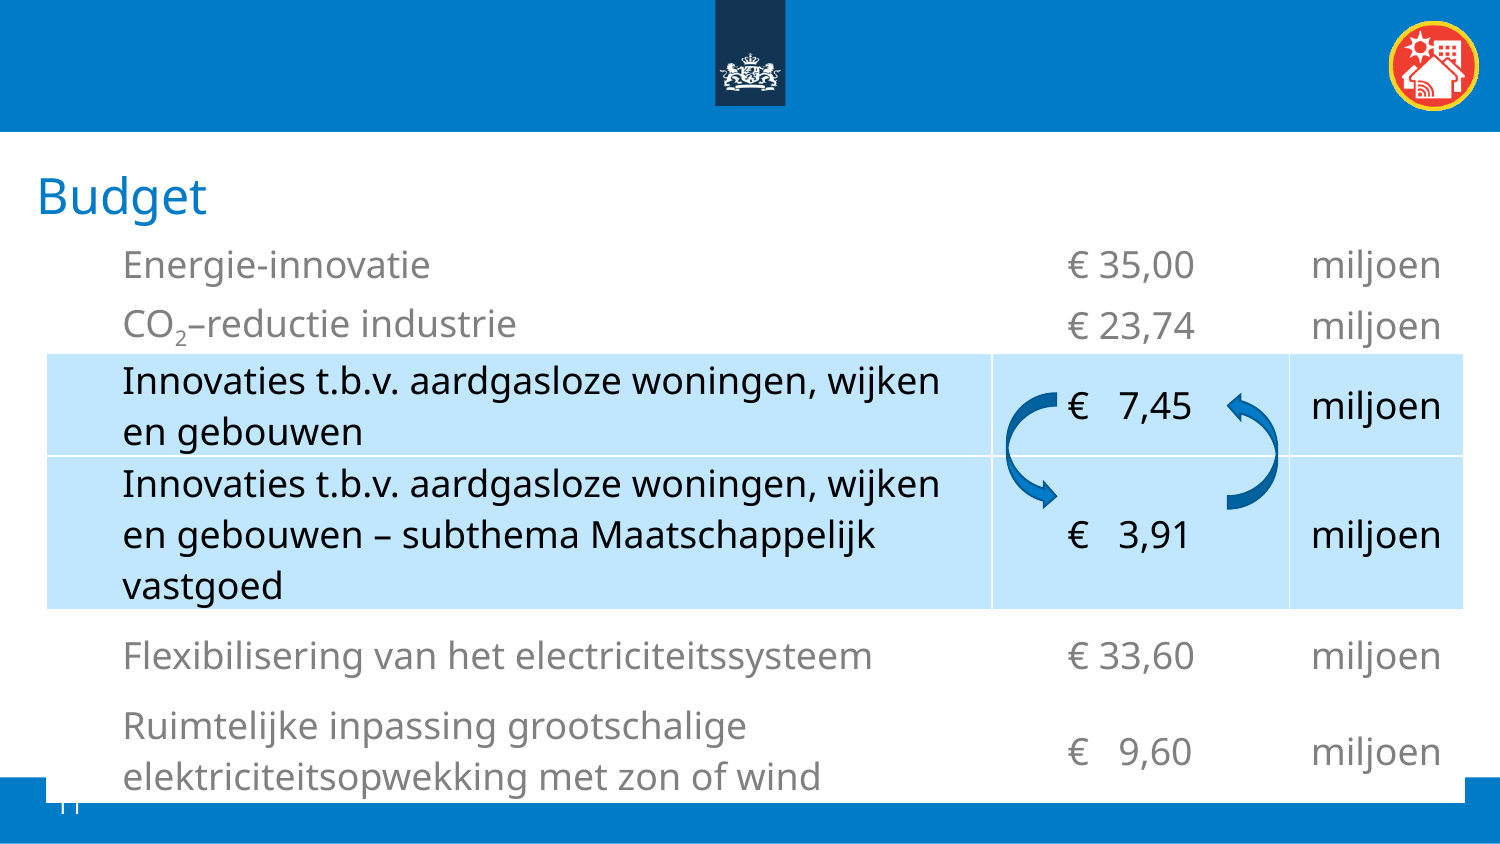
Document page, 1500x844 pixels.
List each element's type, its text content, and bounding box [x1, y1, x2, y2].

table_cell miljoen [1290, 457, 1463, 609]
table_cell € 7,45 [993, 354, 1289, 455]
table_cell € 33,60 [993, 611, 1289, 698]
table_cell € 9,60 [993, 700, 1289, 801]
slide_number 11 [40, 782, 160, 813]
picture [0, 0, 1500, 120]
table_cell Innovaties t.b.v. aardgasloze woningen, wijken en gebouwen – subthema Maatschappelijk vastgoed [47, 457, 991, 609]
title Budget [21, 163, 1440, 271]
table_header € 35,00 [993, 232, 1289, 296]
table_header Energie-innovatie [47, 232, 991, 296]
text_box [1005, 392, 1058, 510]
table_cell Flexibilisering van het electriciteitssysteem [47, 611, 991, 698]
table_cell Ruimtelijke inpassing grootschalige elektriciteitsopwekking met zon of wind [47, 700, 991, 801]
table_cell CO2–reductie industrie [47, 297, 991, 352]
table_cell Innovaties t.b.v. aardgasloze woningen, wijken en gebouwen [47, 354, 991, 455]
table_cell miljoen [1290, 700, 1463, 801]
table_cell € 3,91 [993, 457, 1289, 609]
table_cell miljoen [1290, 354, 1463, 455]
text_box [1226, 392, 1279, 510]
table_header miljoen [1290, 232, 1463, 296]
table_cell miljoen [1290, 297, 1463, 352]
table_cell miljoen [1290, 611, 1463, 698]
table_cell € 23,74 [993, 297, 1289, 352]
